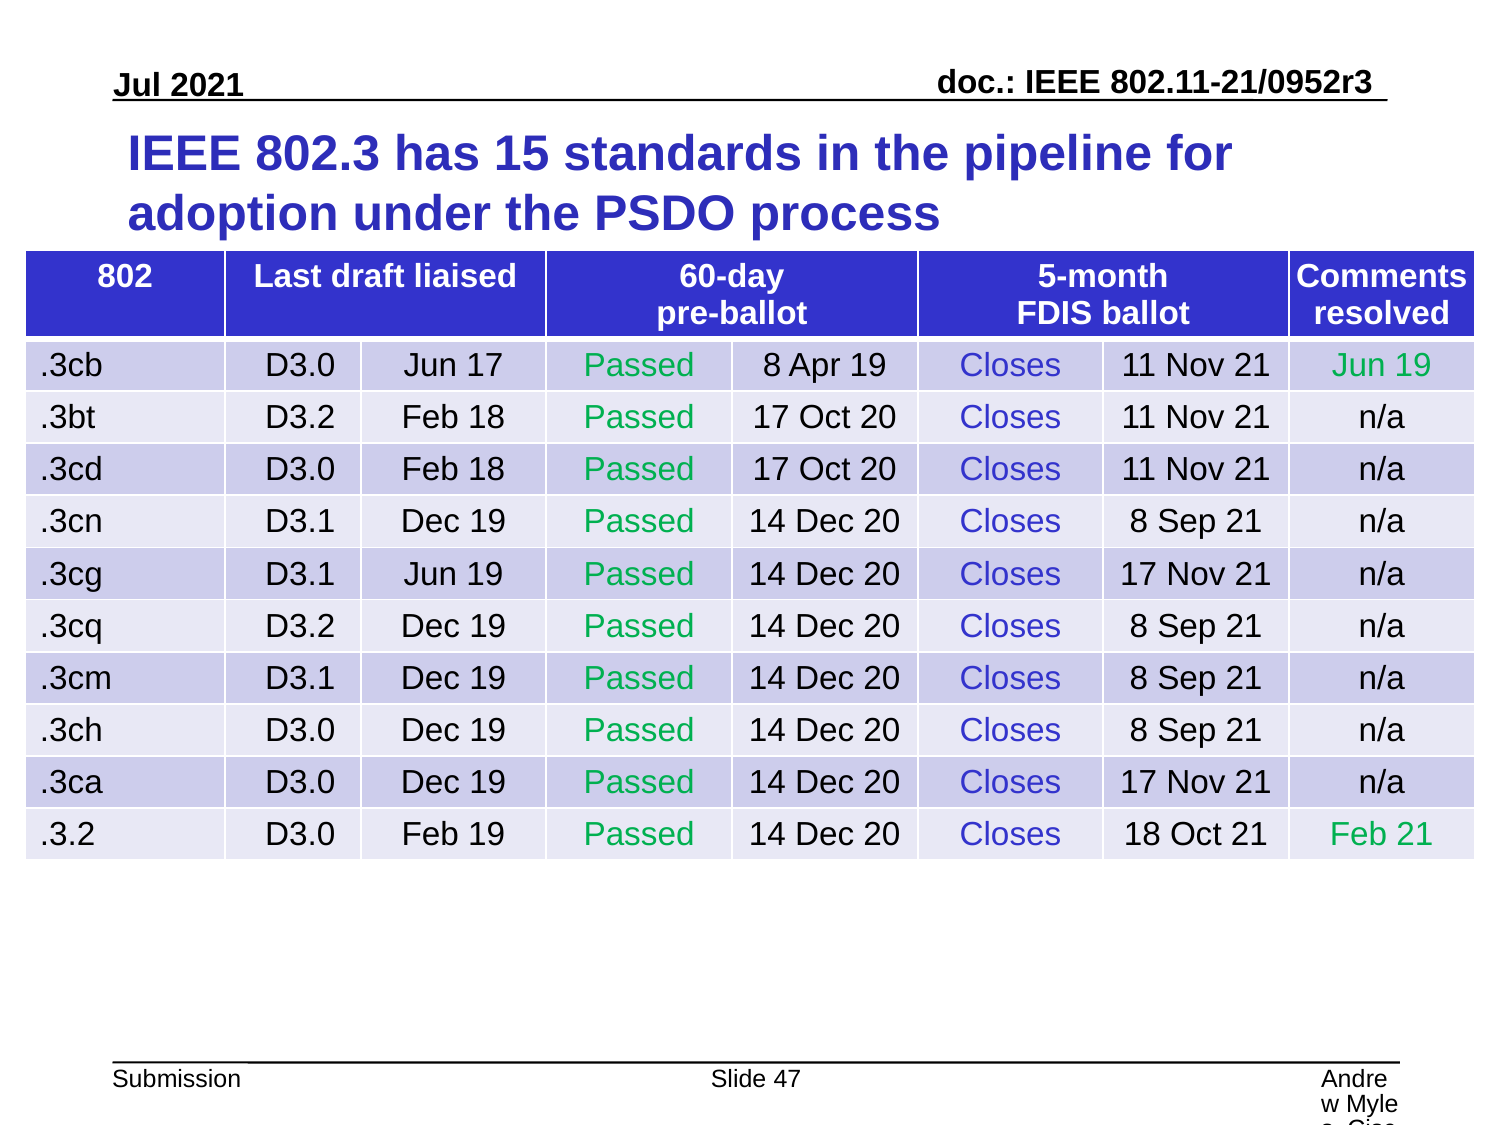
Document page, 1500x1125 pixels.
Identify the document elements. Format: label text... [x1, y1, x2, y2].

table_cell 11 Nov 21 [1104, 342, 1288, 390]
table_cell 14 Dec 20 [733, 496, 917, 547]
table_cell Passed [547, 757, 731, 807]
table_cell 18 Oct 21 [1104, 809, 1288, 859]
table_cell Dec 19 [362, 600, 545, 651]
table_cell Passed [547, 600, 731, 651]
table_cell Closes [919, 496, 1102, 547]
table_header Comments resolved [1290, 251, 1474, 336]
table_cell n/a [1290, 757, 1474, 807]
table_cell D3.0 [226, 809, 360, 859]
table_cell 17 Oct 20 [733, 392, 917, 442]
table_cell .3cn [26, 496, 224, 547]
table_cell D3.1 [226, 496, 360, 547]
table_cell .3cm [26, 653, 224, 703]
table_cell Closes [919, 342, 1102, 390]
table_cell n/a [1290, 653, 1474, 703]
table_cell Closes [919, 392, 1102, 442]
table_cell D3.1 [226, 653, 360, 703]
table_cell Jun 19 [362, 548, 545, 599]
table_cell 14 Dec 20 [733, 705, 917, 755]
table_cell Passed [547, 392, 731, 442]
table_cell Feb 18 [362, 444, 545, 494]
table_cell n/a [1290, 496, 1474, 547]
title IEEE 802.3 has 15 standards in the pipeline for adoption under the PSDO process [112, 112, 1388, 249]
slide_number Slide 47 [709, 1061, 803, 1093]
table_cell Closes [919, 444, 1102, 494]
table_cell 17 Nov 21 [1104, 548, 1288, 599]
table_cell Closes [919, 600, 1102, 651]
table_cell .3ca [26, 757, 224, 807]
table_cell 8 Sep 21 [1104, 496, 1288, 547]
table_cell 14 Dec 20 [733, 809, 917, 859]
table_header 802 [26, 251, 224, 336]
table_cell Feb 19 [362, 809, 545, 859]
table_cell .3.2 [26, 809, 224, 859]
table_cell Passed [547, 809, 731, 859]
table_cell Dec 19 [362, 653, 545, 703]
table_cell 14 Dec 20 [733, 757, 917, 807]
footer Andrew Myles, Cisco [1320, 1061, 1402, 1093]
table_cell Jun 17 [362, 342, 545, 390]
table_cell Passed [547, 653, 731, 703]
table_header 5-month FDIS ballot [919, 251, 1288, 336]
table_cell Dec 19 [362, 496, 545, 547]
table_cell Feb 18 [362, 392, 545, 442]
table_cell n/a [1290, 600, 1474, 651]
table_cell D3.0 [226, 342, 360, 390]
table_cell D3.2 [226, 392, 360, 442]
table_header 60-day pre-ballot [547, 251, 917, 336]
table_cell 8 Sep 21 [1104, 705, 1288, 755]
table_cell Closes [919, 705, 1102, 755]
table_cell .3bt [26, 392, 224, 442]
table_cell Jun 19 [1290, 342, 1474, 390]
table_cell 8 Apr 19 [733, 342, 917, 390]
table_cell Closes [919, 548, 1102, 599]
table_cell Closes [919, 809, 1102, 859]
table_cell 17 Oct 20 [733, 444, 917, 494]
table_cell Feb 21 [1290, 809, 1474, 859]
table_cell Passed [547, 342, 731, 390]
table_cell D3.0 [226, 444, 360, 494]
table_cell Dec 19 [362, 757, 545, 807]
table_cell 8 Sep 21 [1104, 653, 1288, 703]
table_cell Passed [547, 705, 731, 755]
table_cell .3ch [26, 705, 224, 755]
table_cell .3cg [26, 548, 224, 599]
table_cell n/a [1290, 548, 1474, 599]
table_cell D3.2 [226, 600, 360, 651]
table_cell n/a [1290, 705, 1474, 755]
table_cell 17 Nov 21 [1104, 757, 1288, 807]
table_cell n/a [1290, 392, 1474, 442]
table_cell .3cd [26, 444, 224, 494]
table_cell Closes [919, 653, 1102, 703]
table_cell D3.1 [226, 548, 360, 599]
table_cell 14 Dec 20 [733, 548, 917, 599]
table_cell 11 Nov 21 [1104, 444, 1288, 494]
table_cell n/a [1290, 444, 1474, 494]
table_header Last draft liaised [226, 251, 545, 336]
table_cell Dec 19 [362, 705, 545, 755]
table_cell D3.0 [226, 757, 360, 807]
table_cell Passed [547, 548, 731, 599]
table_cell 14 Dec 20 [733, 600, 917, 651]
table_cell 11 Nov 21 [1104, 392, 1288, 442]
table_cell 14 Dec 20 [733, 653, 917, 703]
table_cell D3.0 [226, 705, 360, 755]
table_cell .3cb [26, 342, 224, 390]
table_cell Passed [547, 496, 731, 547]
table_cell .3cq [26, 600, 224, 651]
table_cell Passed [547, 444, 731, 494]
table_cell Closes [919, 757, 1102, 807]
table_cell 8 Sep 21 [1104, 600, 1288, 651]
